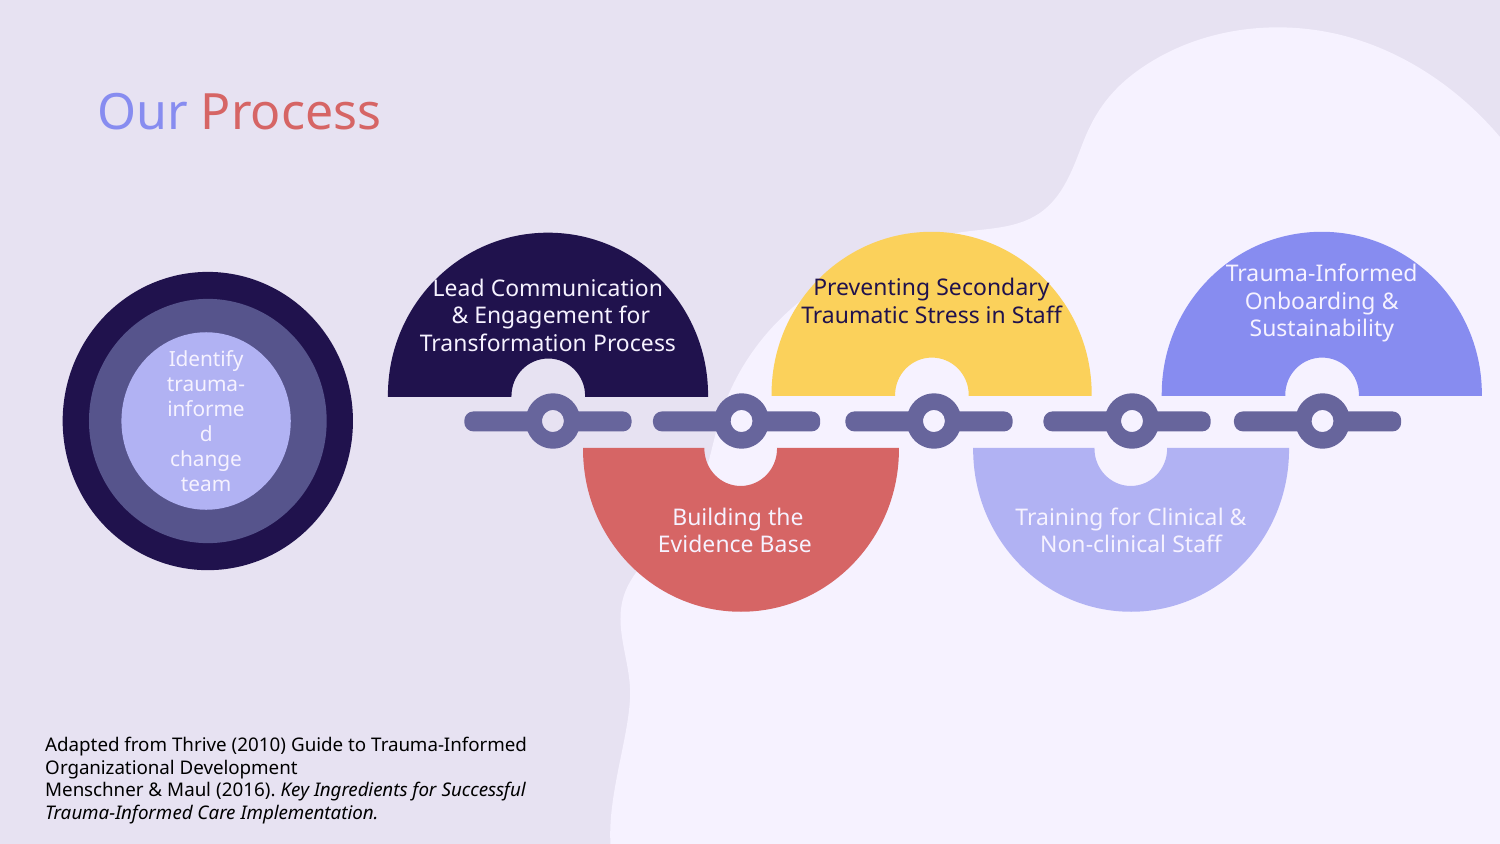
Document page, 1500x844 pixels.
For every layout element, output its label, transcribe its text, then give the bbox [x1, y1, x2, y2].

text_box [387, 231, 1483, 613]
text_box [62, 271, 354, 571]
text_box Adapted from Thrive (2010) Guide to Trauma-Informed Organizational Development Menschner & Maul (2016). Key Ingredients for Successful Trauma-Informed Care Implementation. [30, 725, 566, 831]
title Our Process [82, 64, 515, 159]
